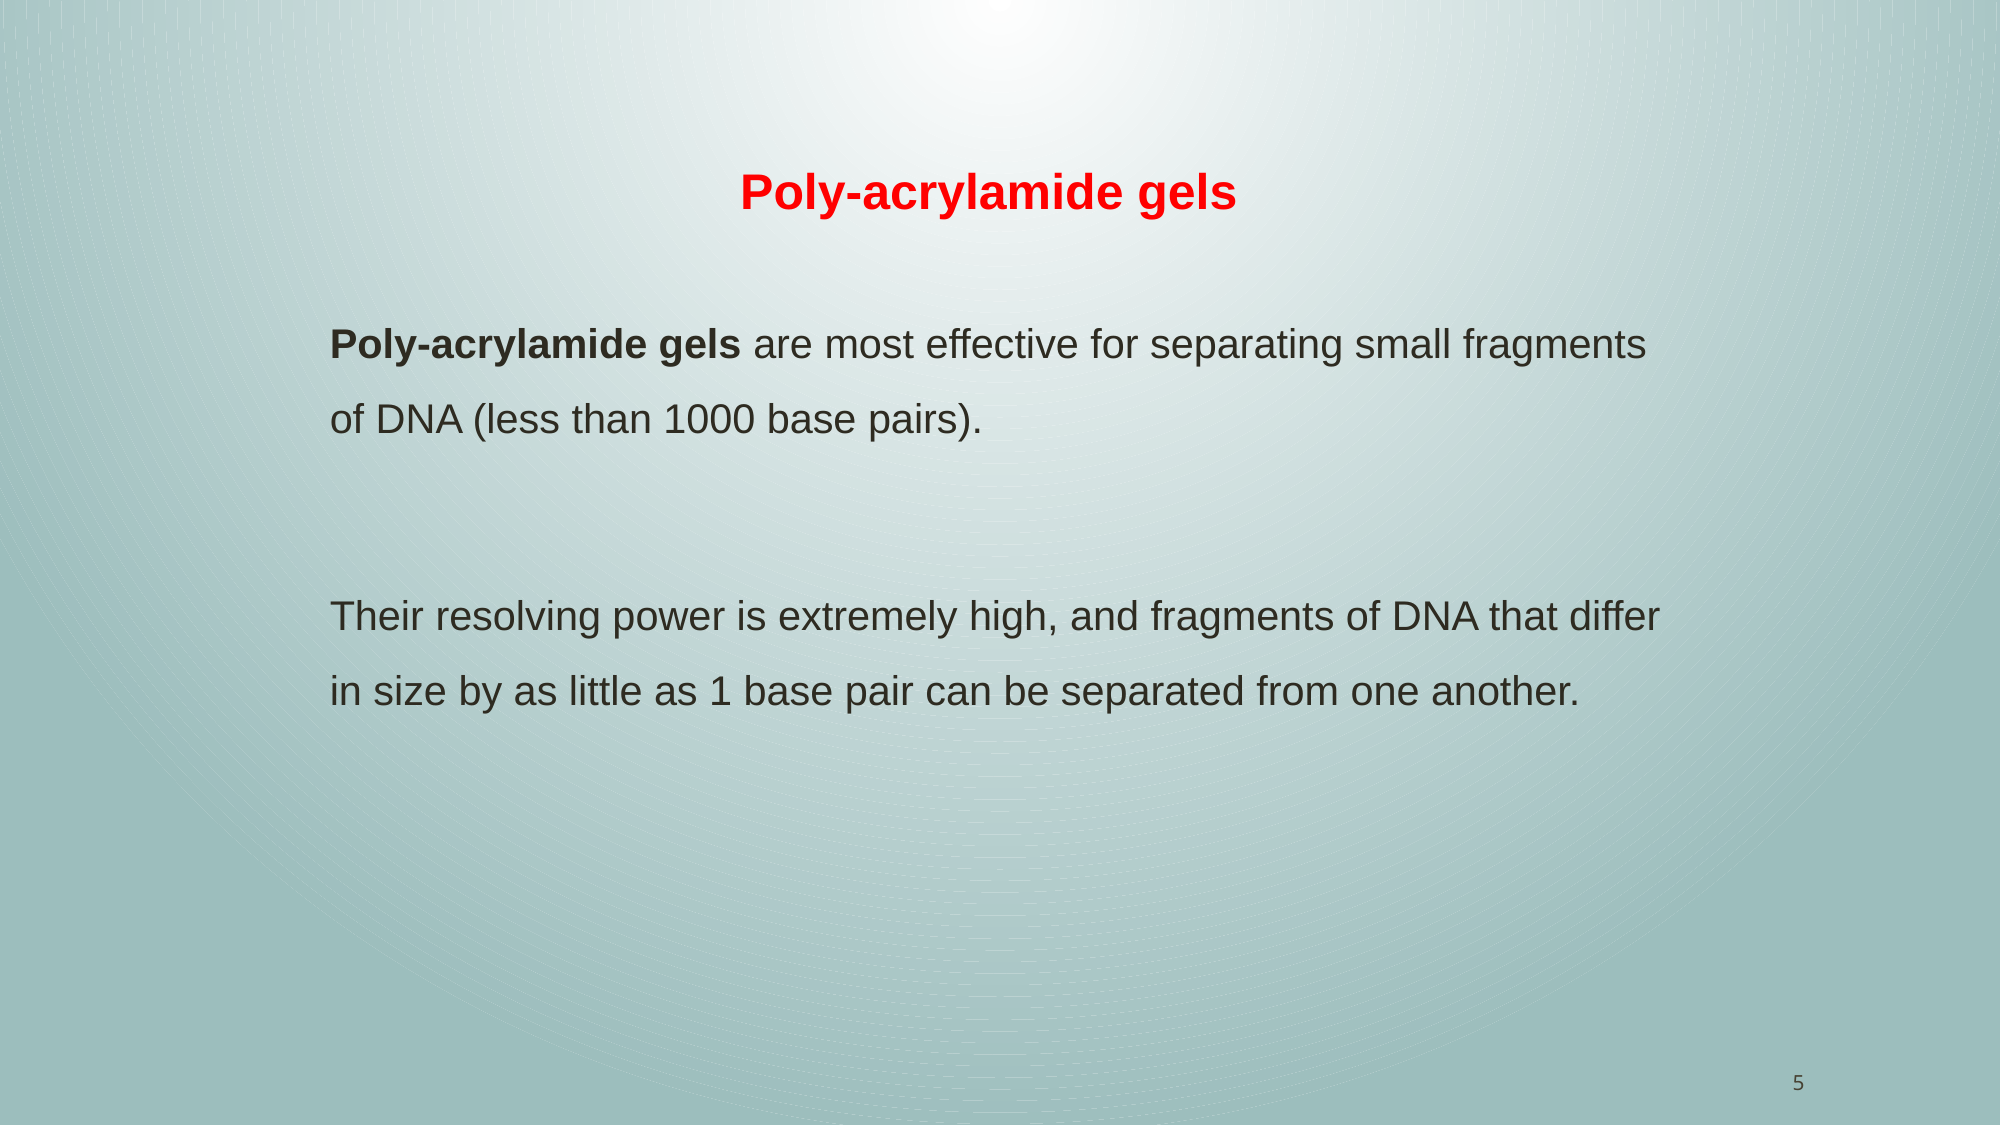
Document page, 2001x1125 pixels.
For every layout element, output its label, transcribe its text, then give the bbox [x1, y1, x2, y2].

text_box Poly-acrylamide gels [725, 152, 1267, 227]
list Poly-acrylamide gels are most effective for separating small fragments of DNA (less than 1000 base pairs). Their resolving power is extremely high, and fragments of DNA that differ in size by as little as 1 base pair can be separated from one another. [307, 284, 1685, 773]
slide_number 5 [1777, 1061, 1938, 1107]
